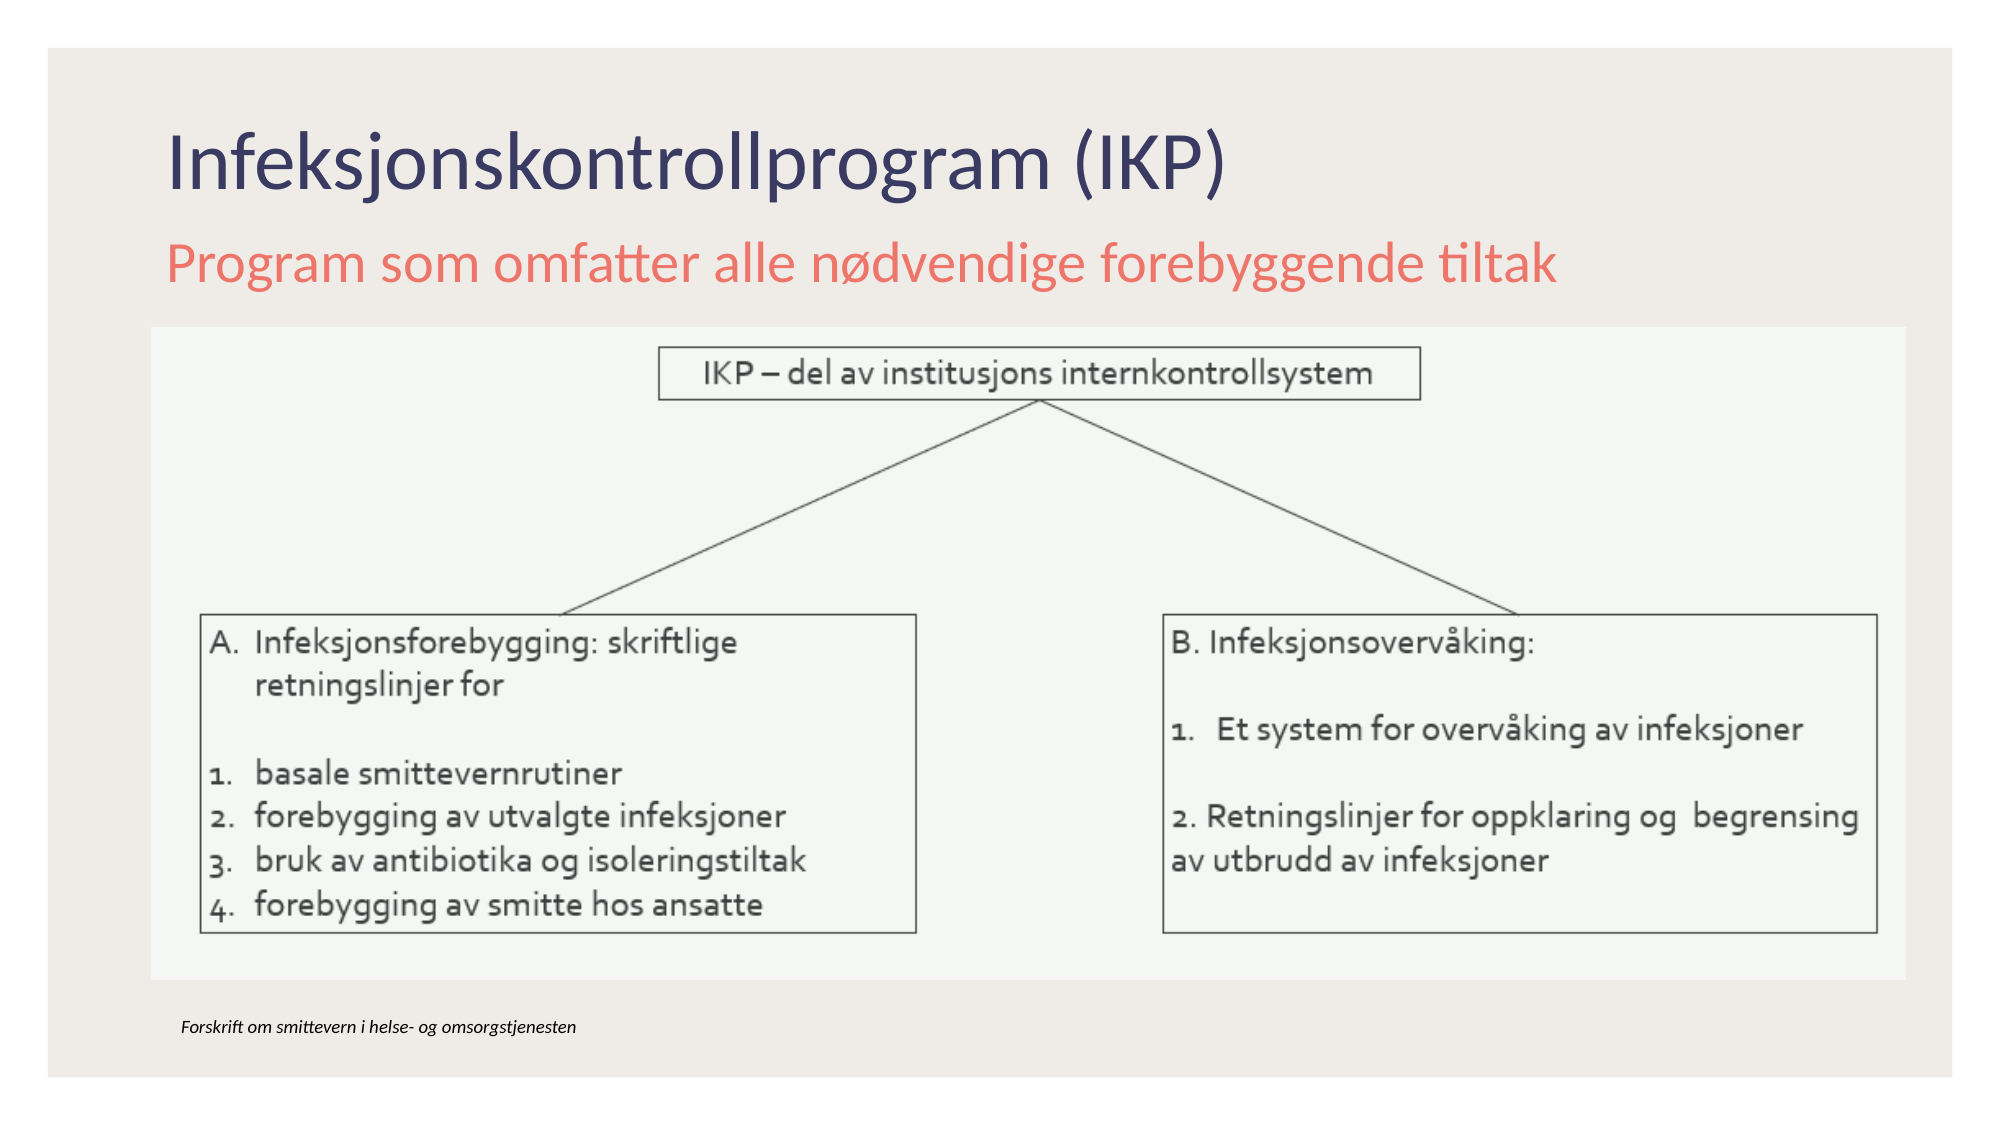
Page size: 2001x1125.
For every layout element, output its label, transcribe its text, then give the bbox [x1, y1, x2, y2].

list Program som omfatter alle nødvendige forebyggende tiltak [166, 223, 1892, 327]
title Infeksjonskontrollprogram (IKP) [166, 117, 1892, 209]
text_box Forskrift om smittevern i helse- og omsorgstjenesten [166, 1007, 602, 1045]
picture [151, 327, 1906, 980]
